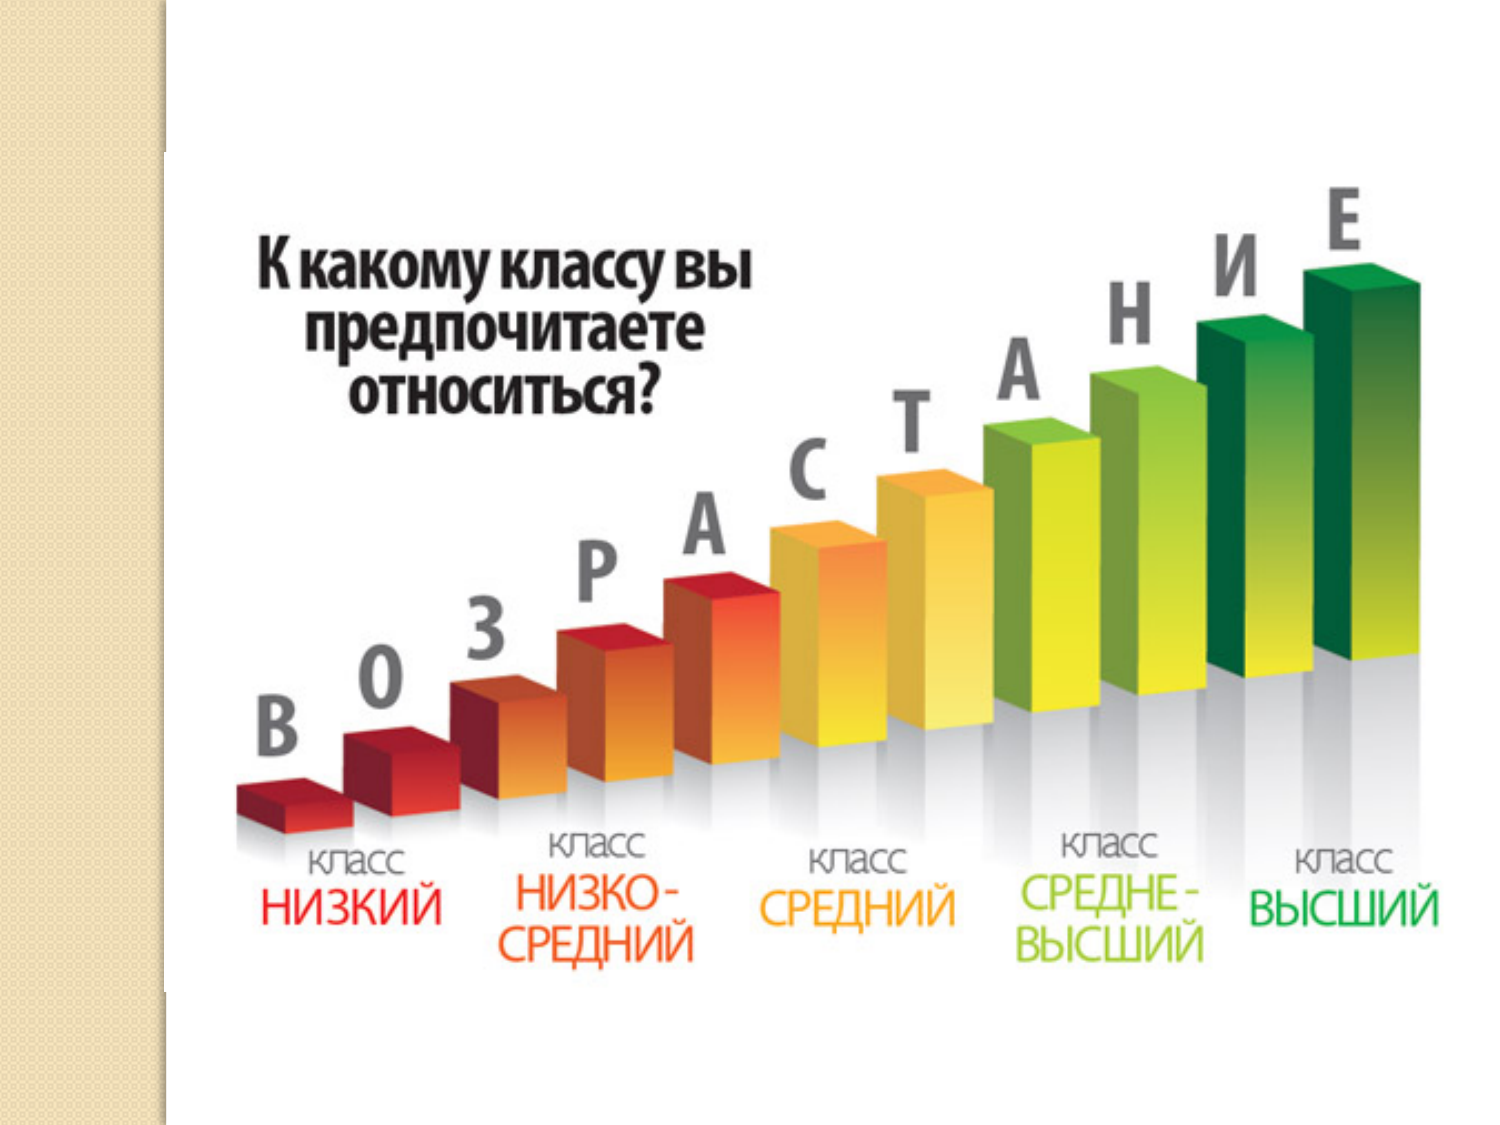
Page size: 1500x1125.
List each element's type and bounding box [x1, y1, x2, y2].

picture [163, 152, 1497, 992]
